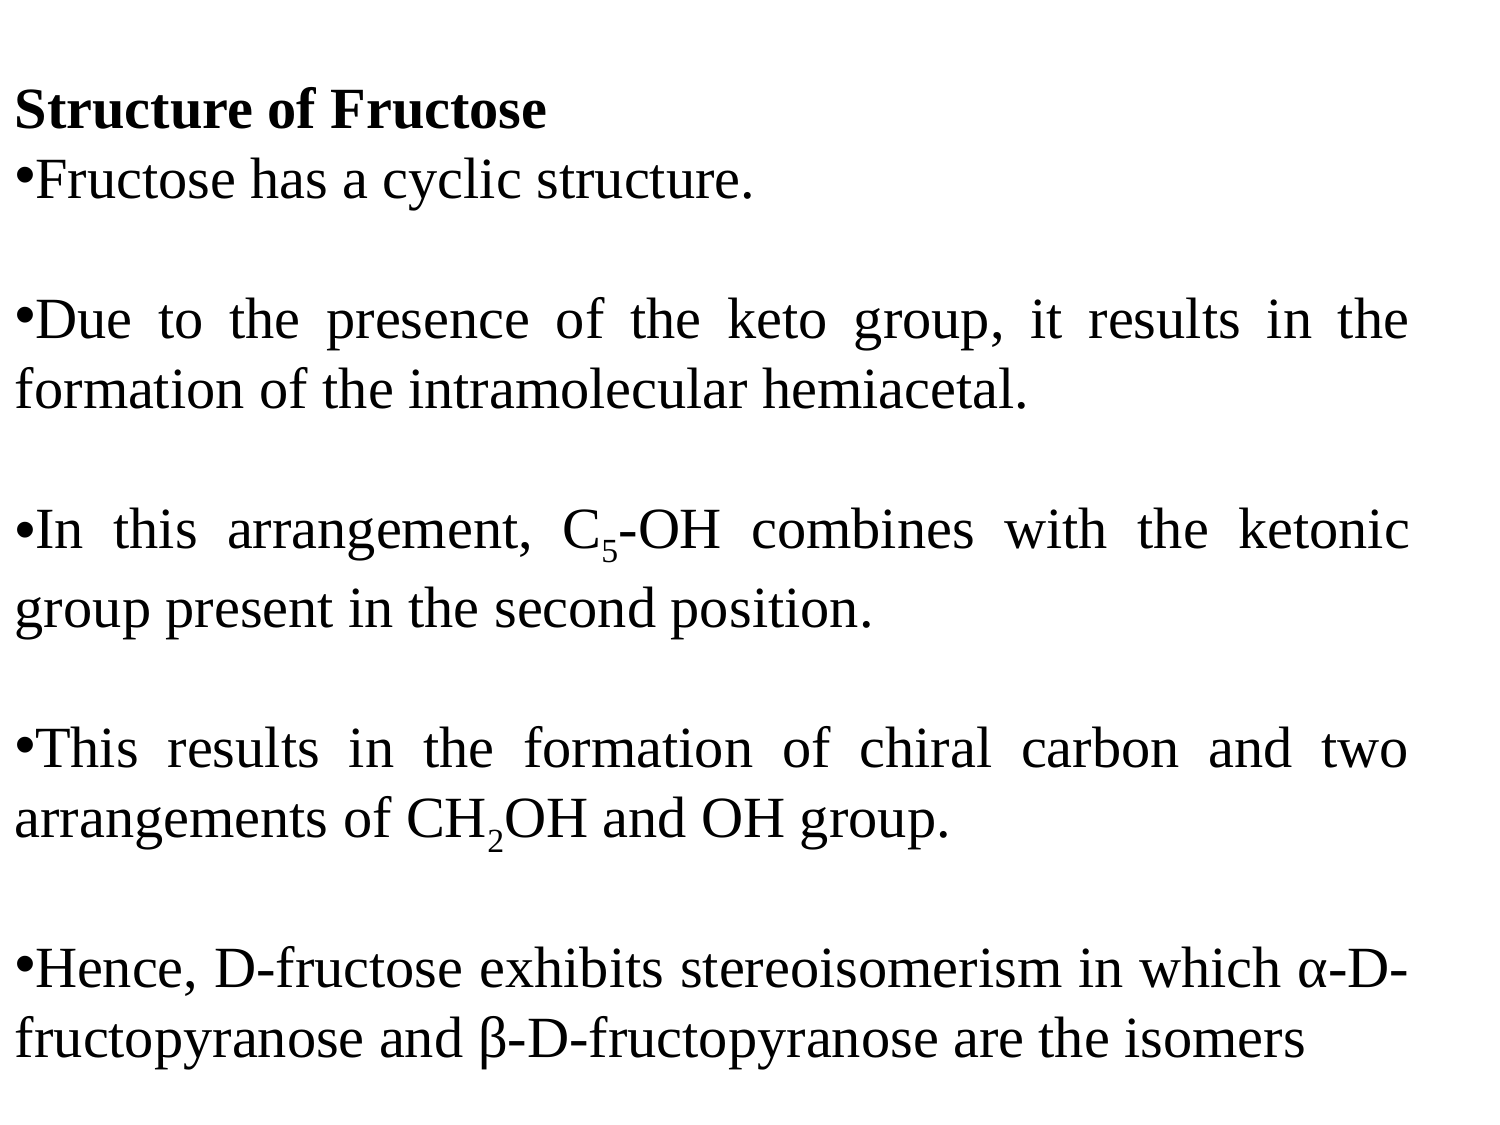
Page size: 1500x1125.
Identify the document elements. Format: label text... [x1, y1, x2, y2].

text_box Structure of Fructose Fructose has a cyclic structure. Due to the presence of the keto group, it results in the formation of the intramolecular hemiacetal. In this arrangement, C5-OH combines with the ketonic group present in the second position. This results in the formation of chiral carbon and two arrangements of CH2OH and OH group. Hence, D-fructose exhibits stereoisomerism in which α-D-fructopyranose and β-D-fructopyranose are the isomers [0, 62, 1425, 1077]
